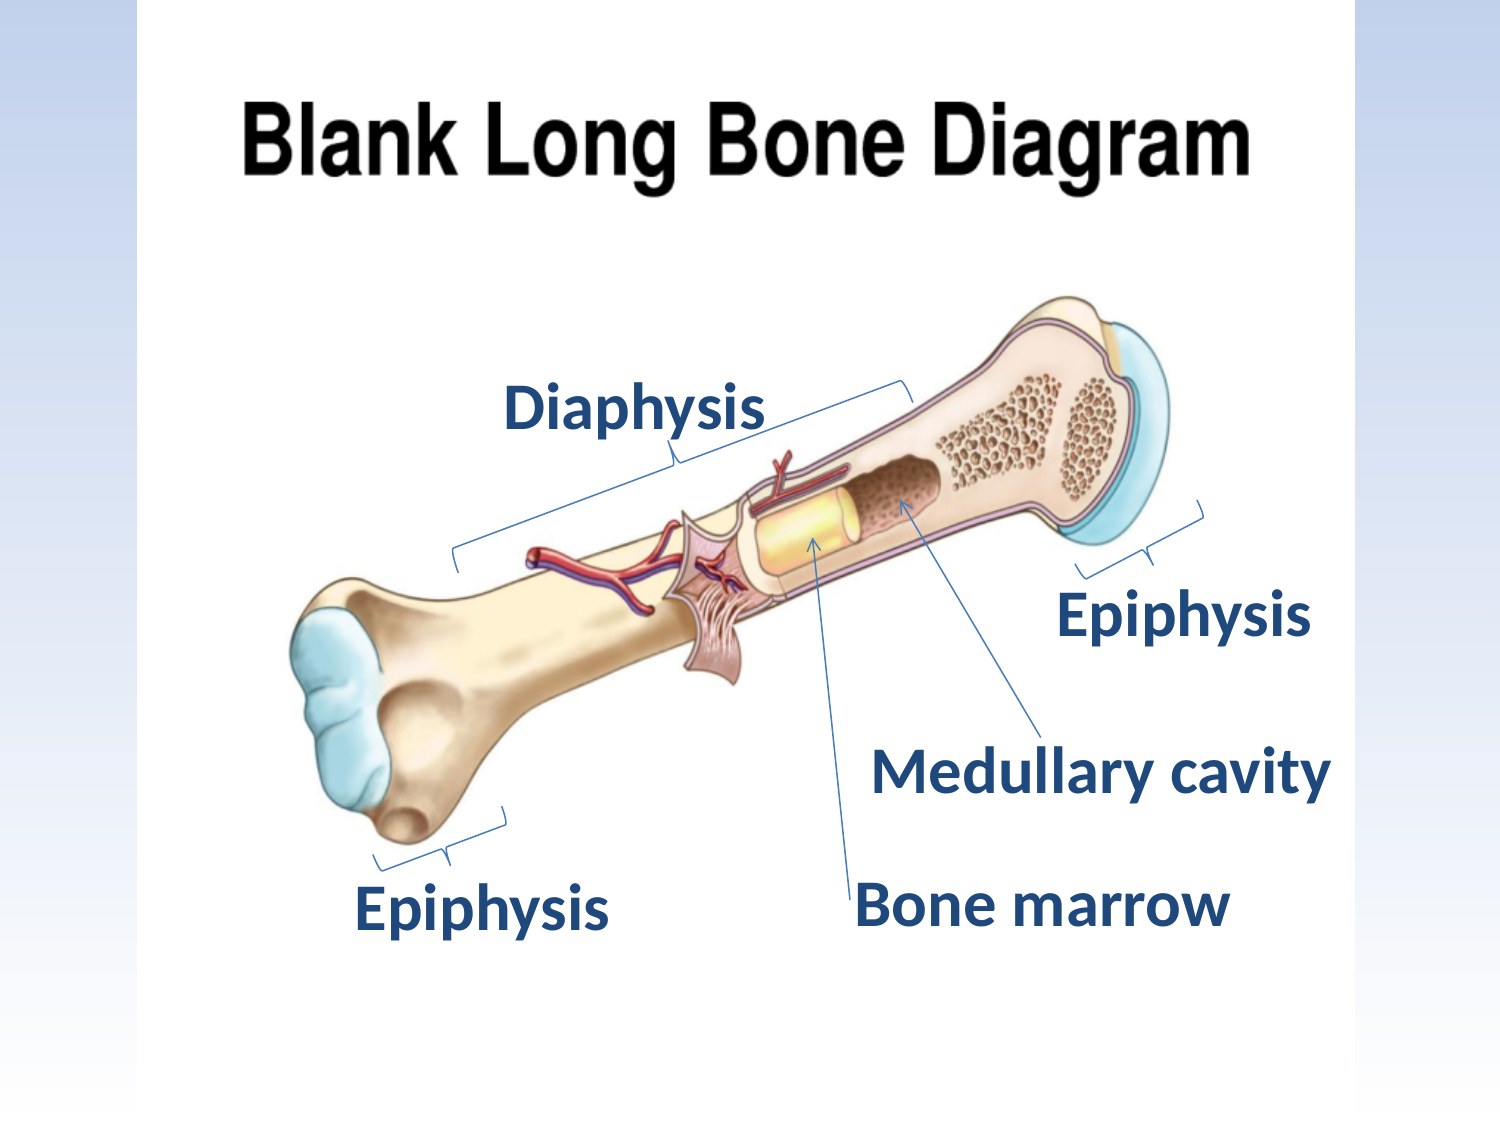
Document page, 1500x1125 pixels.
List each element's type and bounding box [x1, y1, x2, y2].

picture [137, 0, 1355, 1125]
text_box [812, 537, 851, 901]
text_box [899, 499, 1041, 738]
